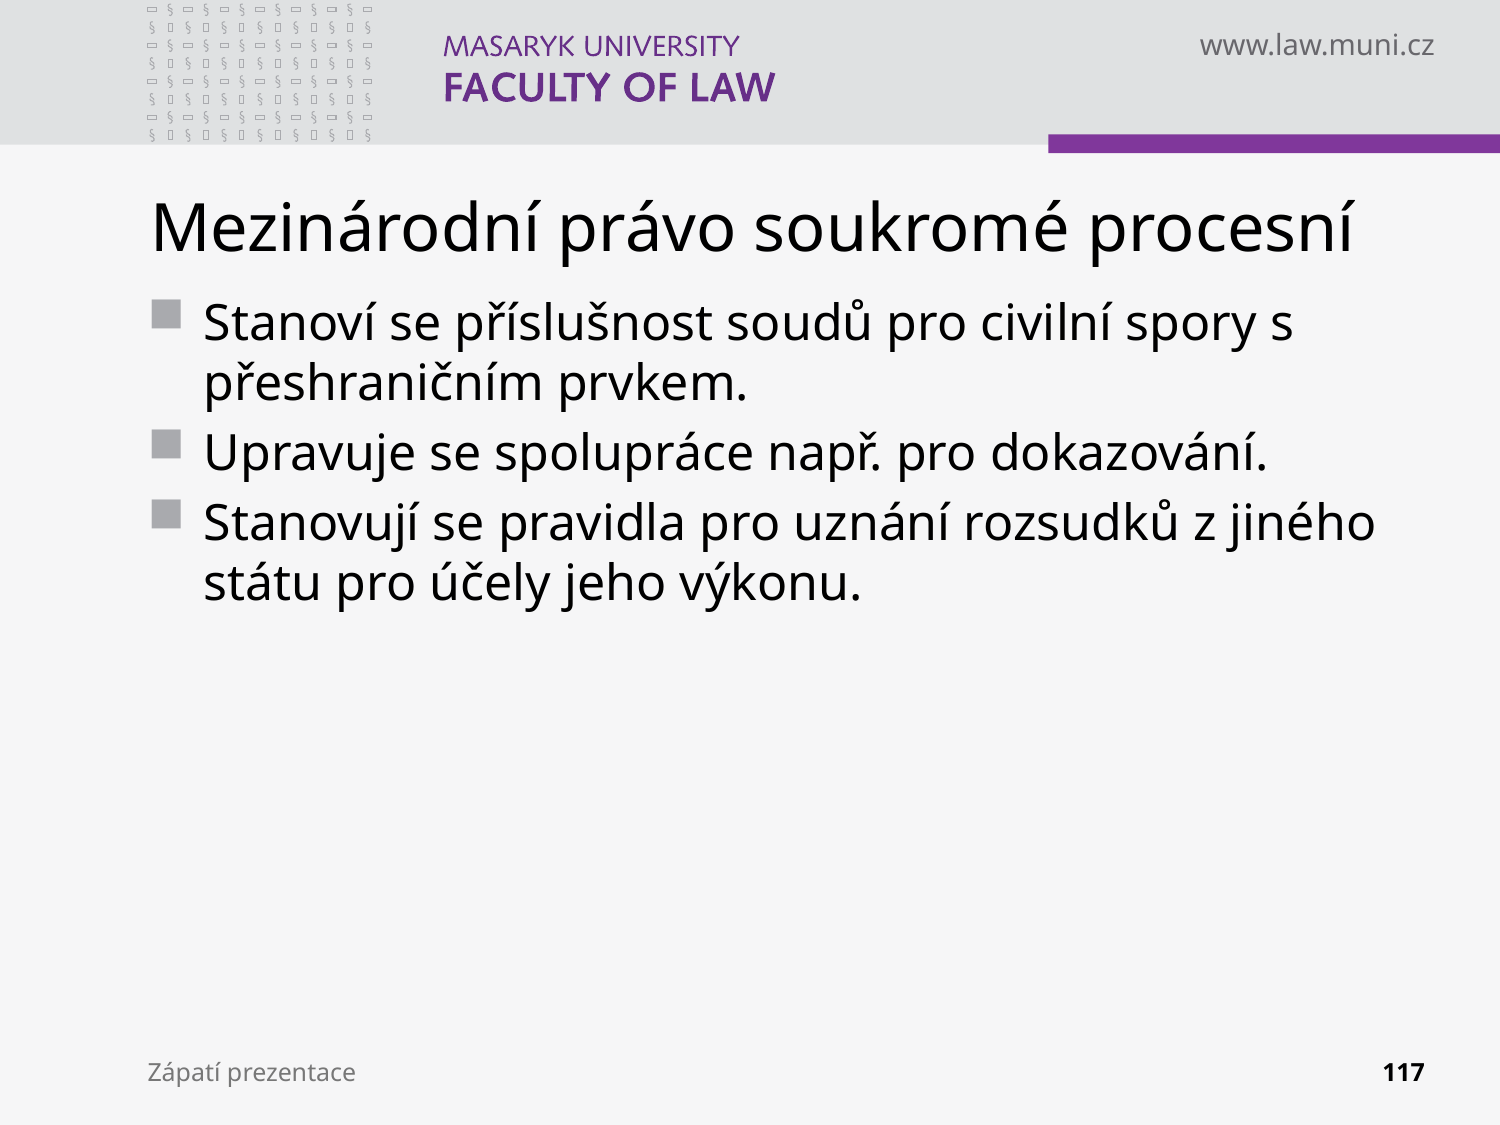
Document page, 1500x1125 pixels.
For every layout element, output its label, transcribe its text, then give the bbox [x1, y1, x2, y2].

title Mezinárodní právo soukromé procesní [150, 184, 1425, 268]
footer Zápatí prezentace [147, 1056, 1269, 1100]
slide_number 117 [1316, 1056, 1425, 1100]
list Stanoví se příslušnost soudů pro civilní spory s přeshraničním prvkem. Upravuje se spolupráce např. pro dokazování. Stanovují se pravidla pro uznání rozsudků z jiného státu pro účely jeho výkonu. [147, 290, 1423, 1006]
